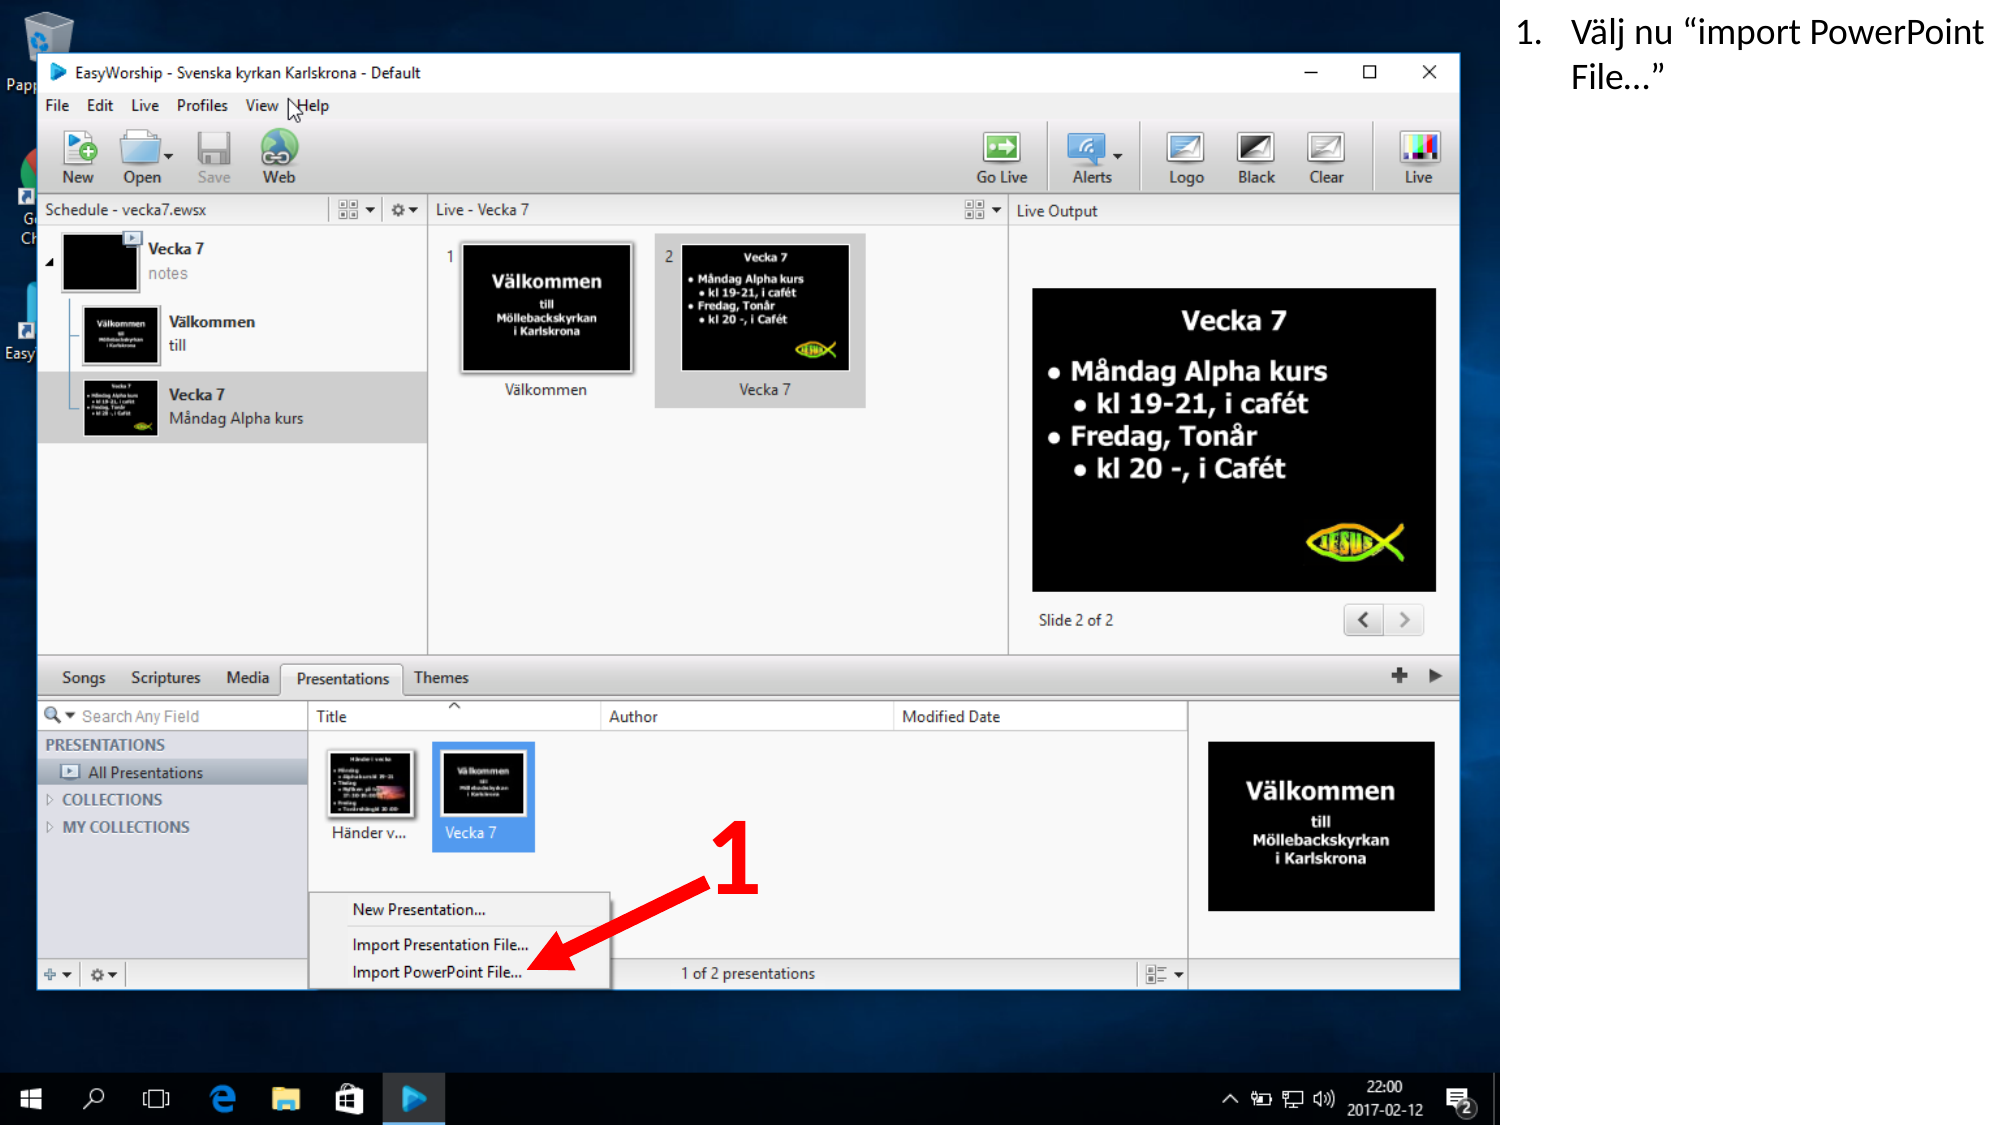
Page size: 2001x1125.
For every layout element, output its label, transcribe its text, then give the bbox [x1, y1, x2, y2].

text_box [526, 882, 708, 970]
picture [0, 0, 1500, 1125]
text_box Välj nu “import PowerPoint File…” [1500, 0, 2000, 150]
